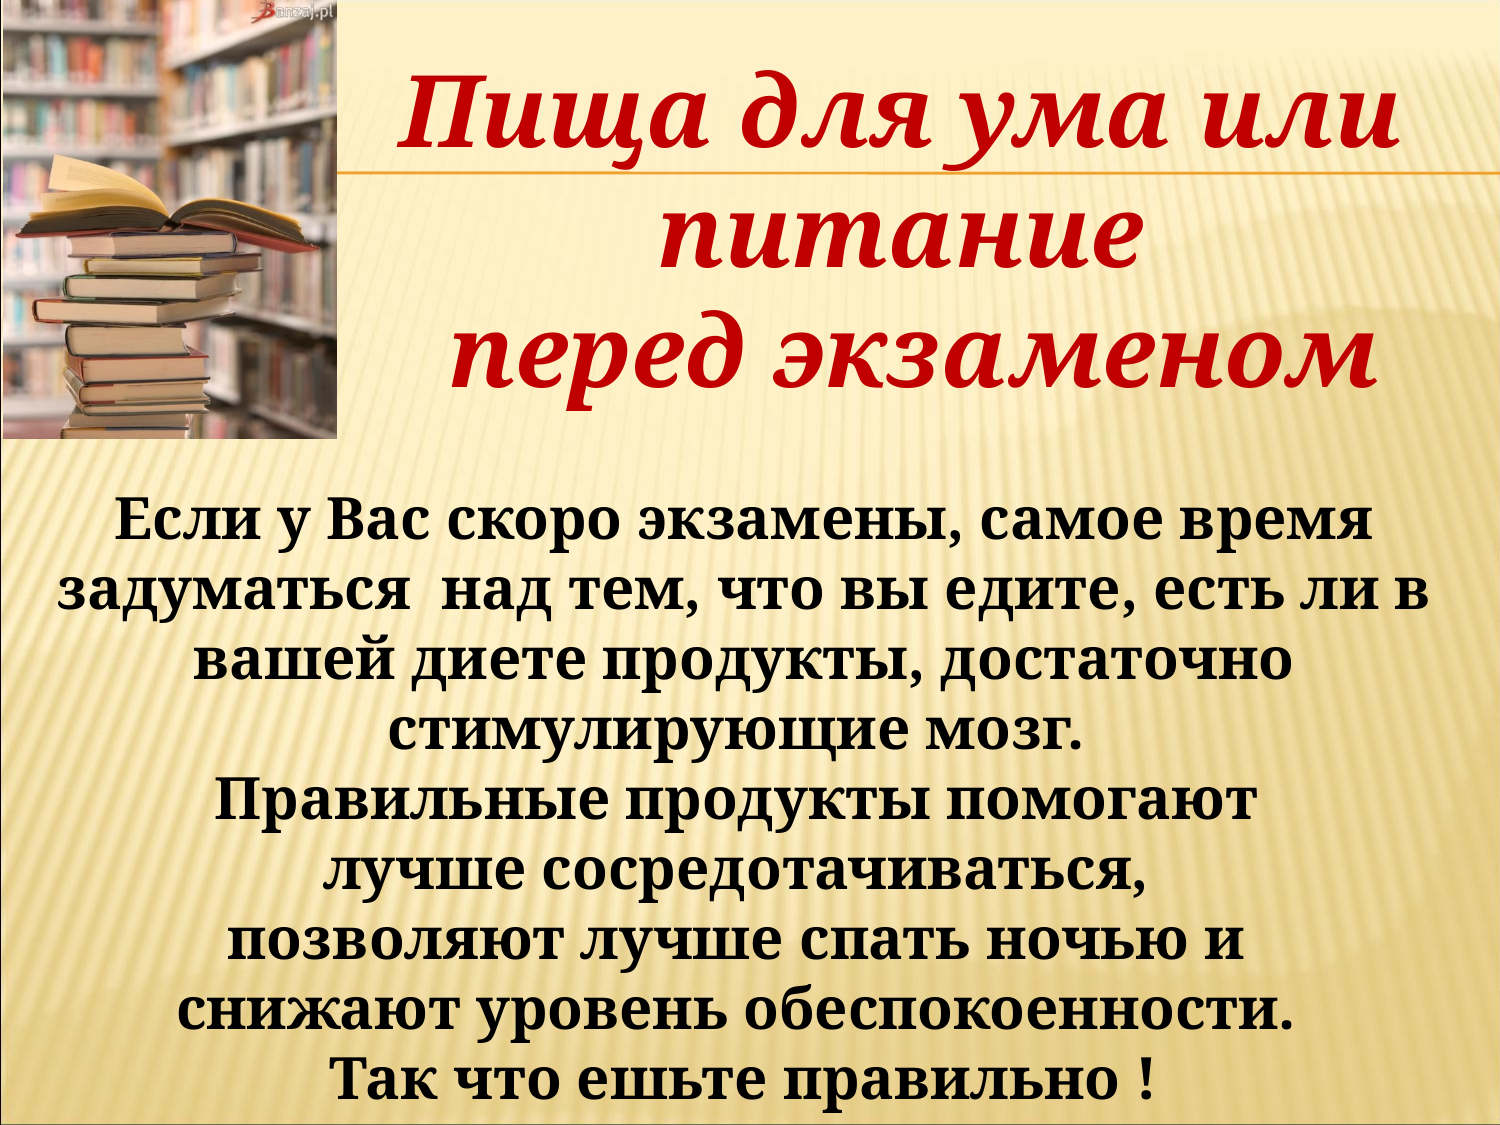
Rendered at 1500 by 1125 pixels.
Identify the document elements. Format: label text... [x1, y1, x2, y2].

text_box Если у Вас скоро экзамены, самое время задуматься над тем, что вы едите, есть ли в вашей диете продукты, достаточно стимулирующие мозг. Правильные продукты помогают лучше сосредотачиваться, позволяют лучше спать ночью и снижают уровень обеспокоенности. Так что ешьте правильно ! [23, 473, 1465, 1119]
picture [0, 0, 1500, 1125]
text_box Пища для ума или питание перед экзаменом [345, 40, 1500, 415]
